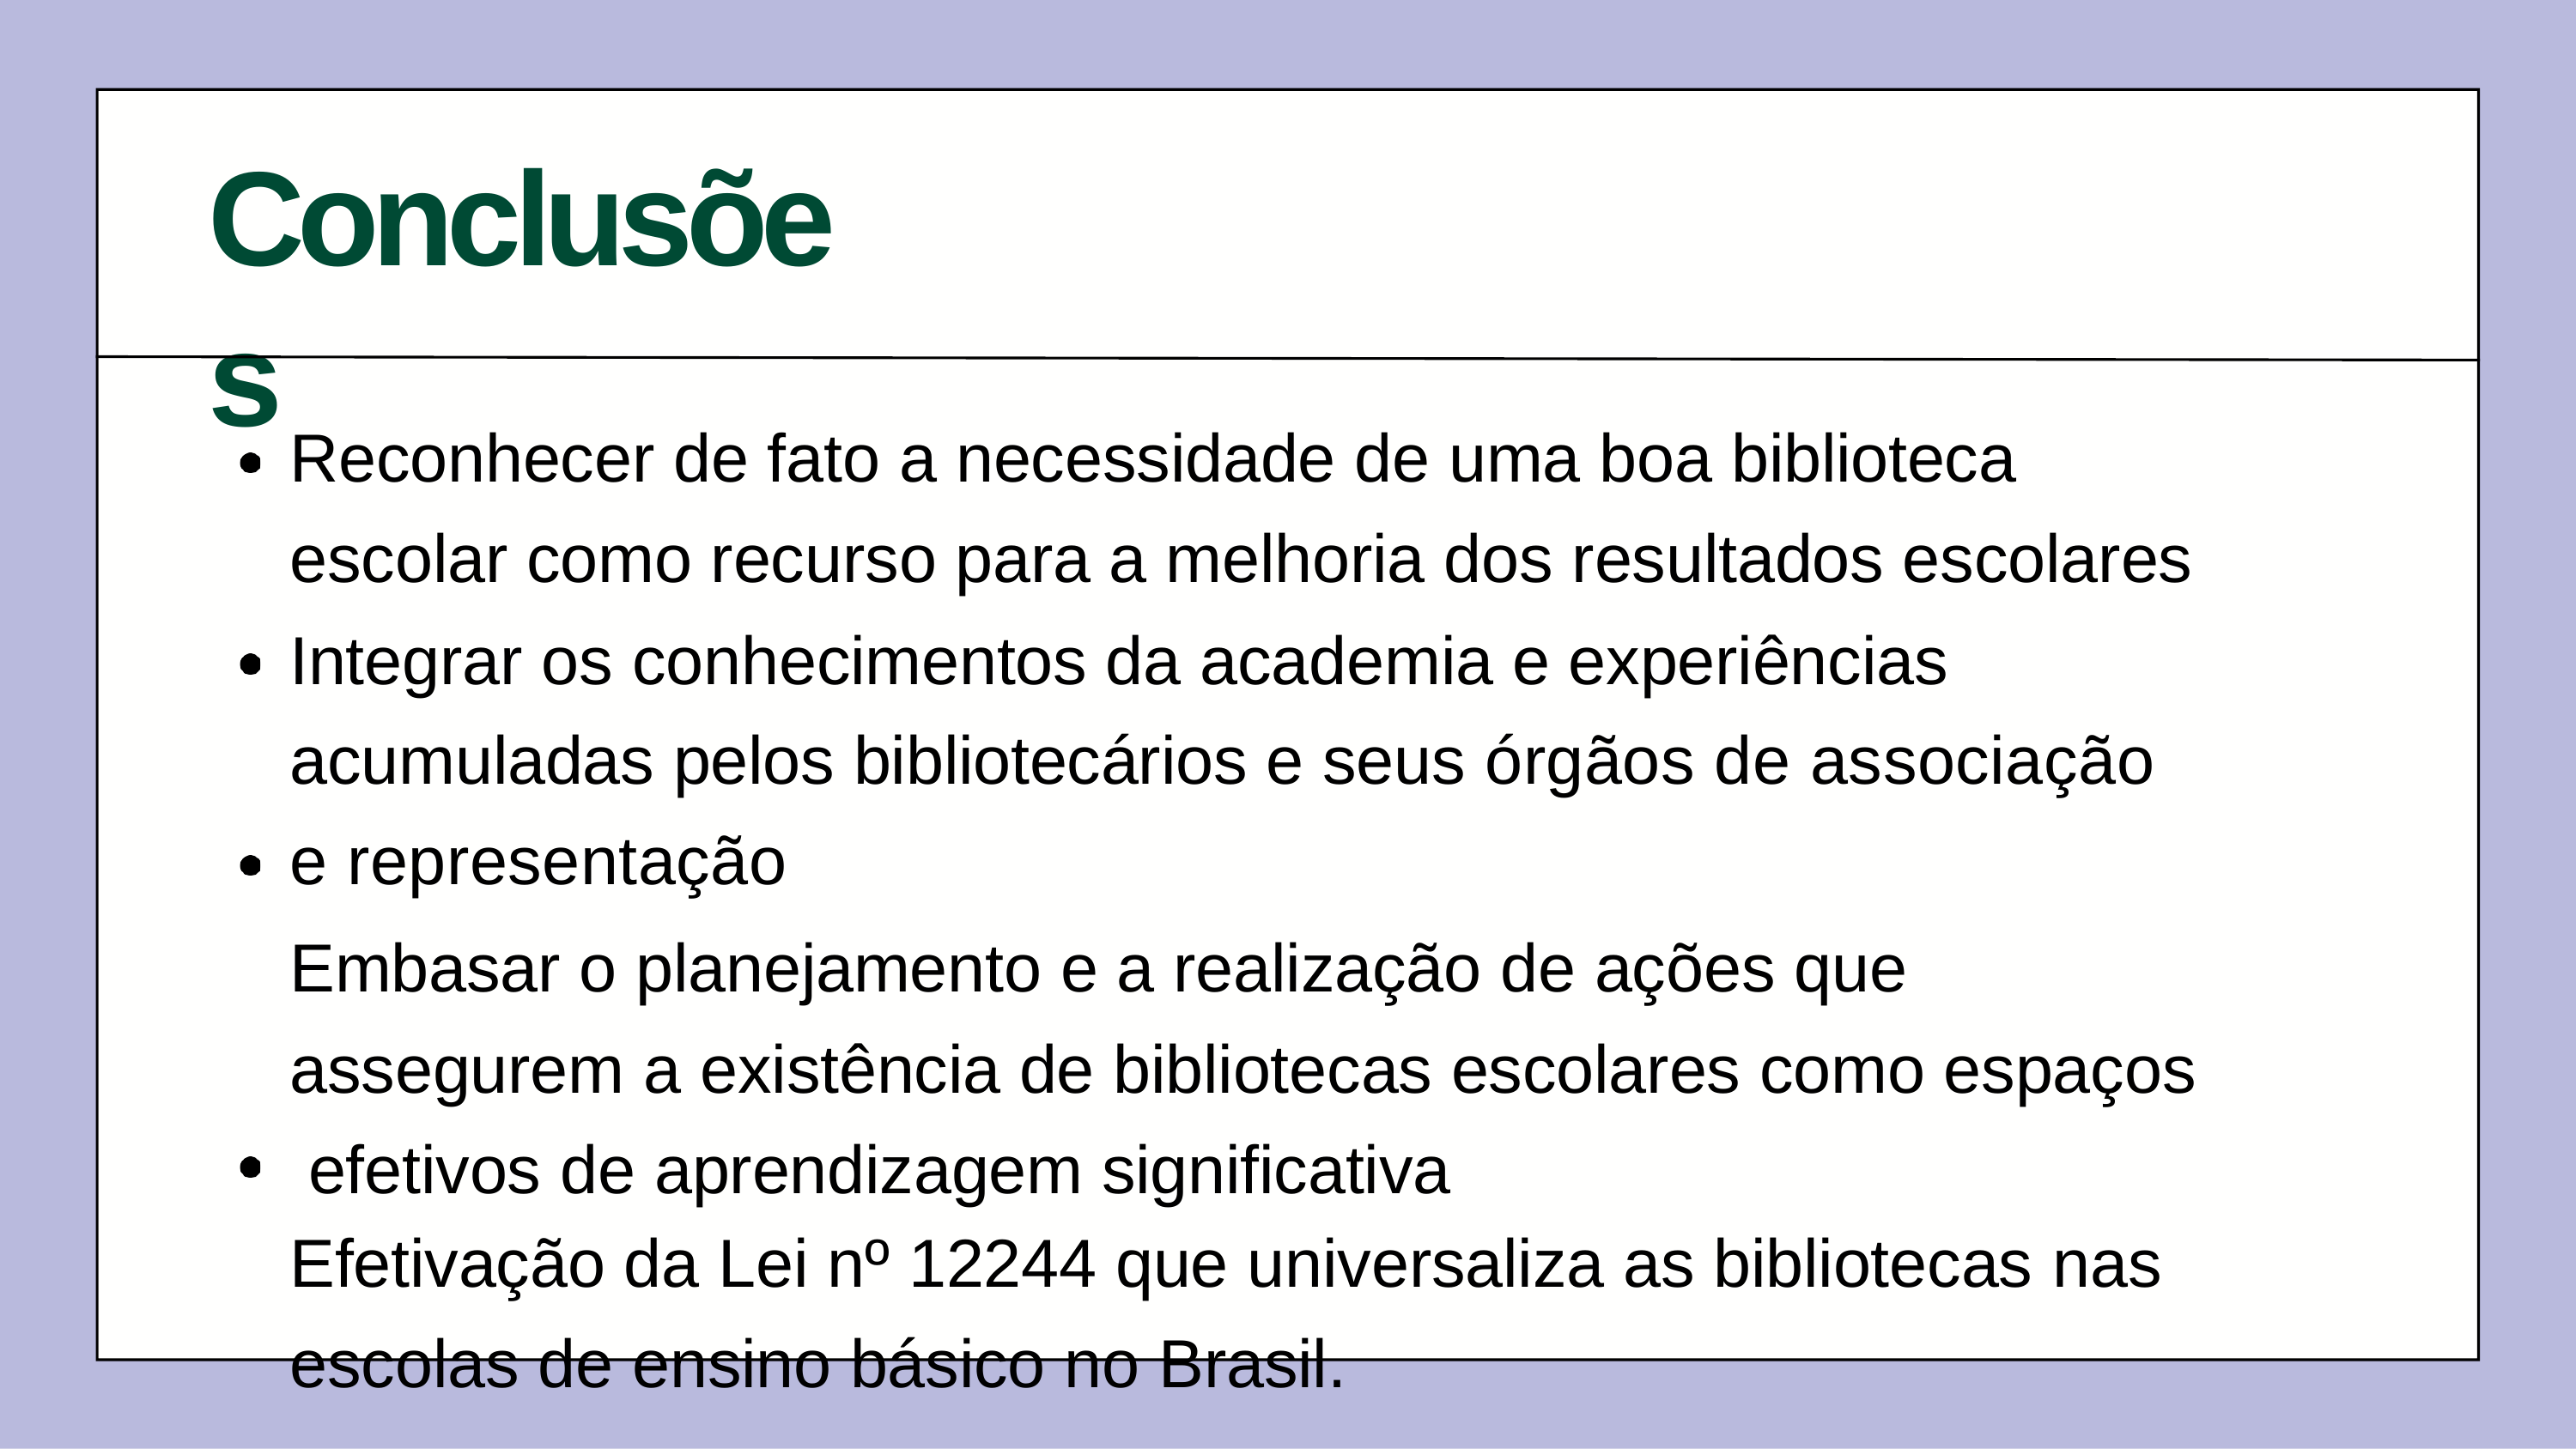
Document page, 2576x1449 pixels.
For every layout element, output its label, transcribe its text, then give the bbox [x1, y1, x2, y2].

text_box Reconhecer de fato a necessidade de uma boa biblioteca escolar como recurso para a melhoria dos resultados escolares Integrar os conhecimentos da academia e experiências acumuladas pelos bibliotecários e seus órgãos de associação e representação Embasar o planejamento e a realização de ações que assegurem a existência de bibliotecas escolares como espaços efetivos de aprendizagem significativa Efetivação da Lei nº 12244 que universaliza as bibliotecas nas escolas de ensino básico no Brasil. [288, 1368, 2206, 1402]
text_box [95, 88, 2481, 353]
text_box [94, 355, 2482, 1178]
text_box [95, 1187, 2481, 1361]
text_box [0, 0, 2576, 1449]
